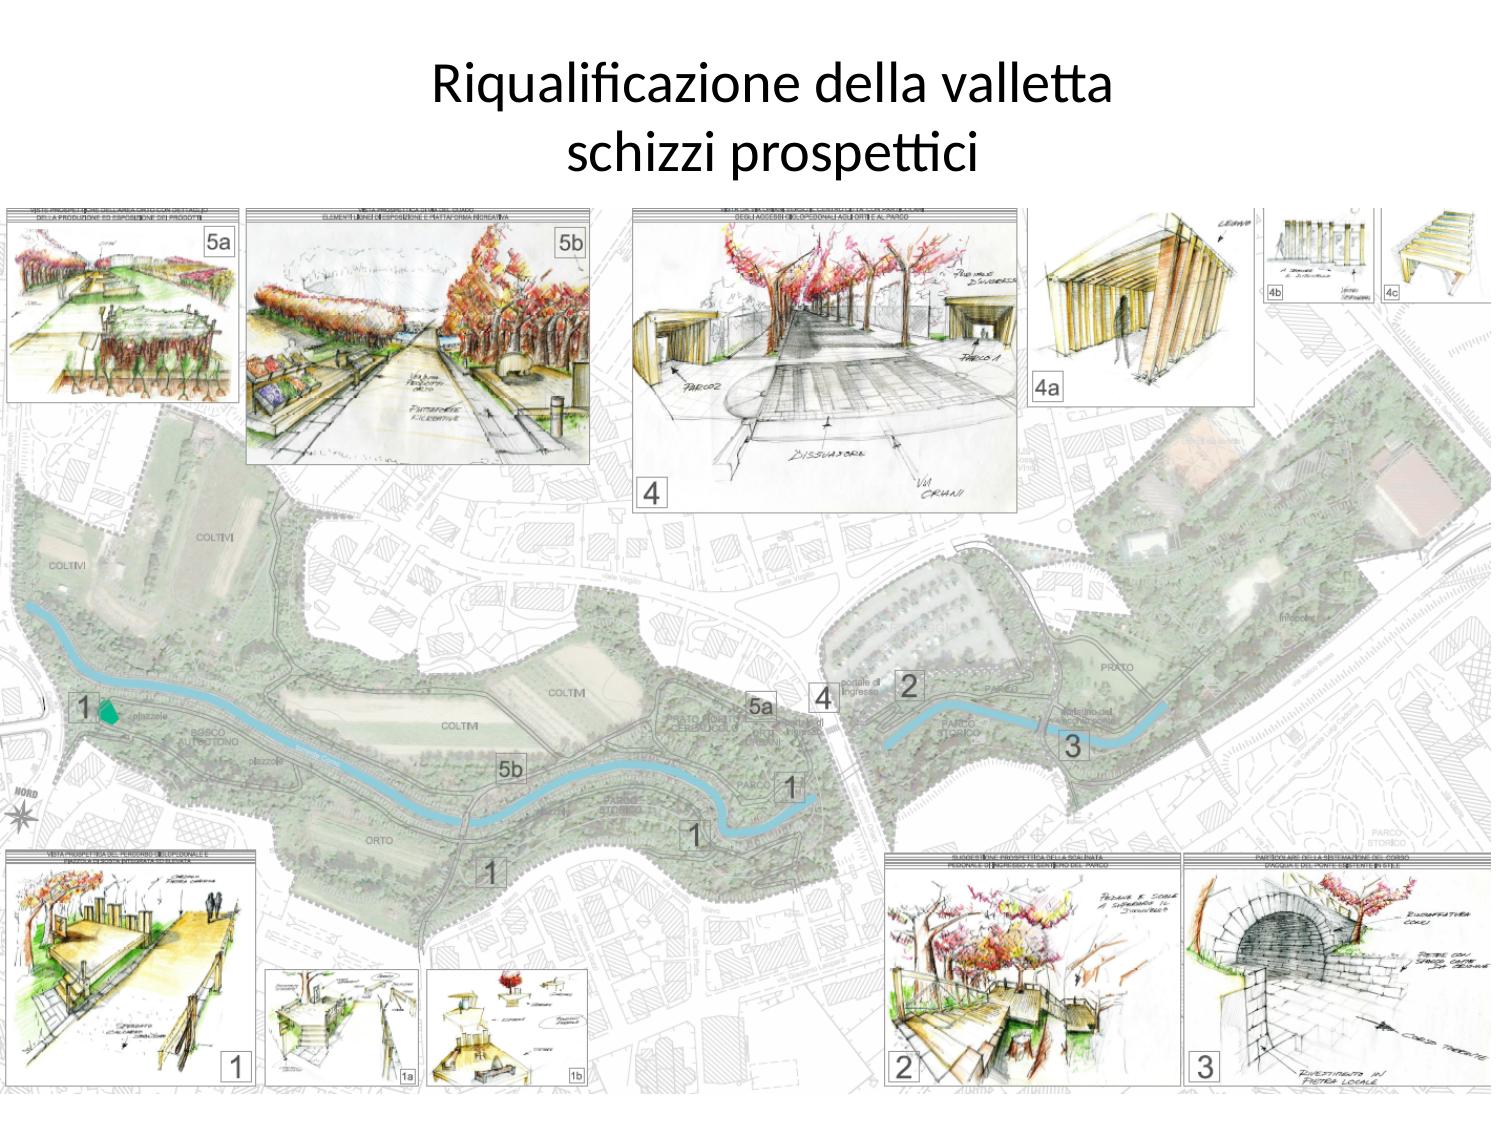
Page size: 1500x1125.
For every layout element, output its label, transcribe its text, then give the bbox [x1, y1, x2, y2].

picture [0, 207, 1491, 1095]
title Riqualificazione della valletta schizzi prospettici [135, 19, 1411, 206]
